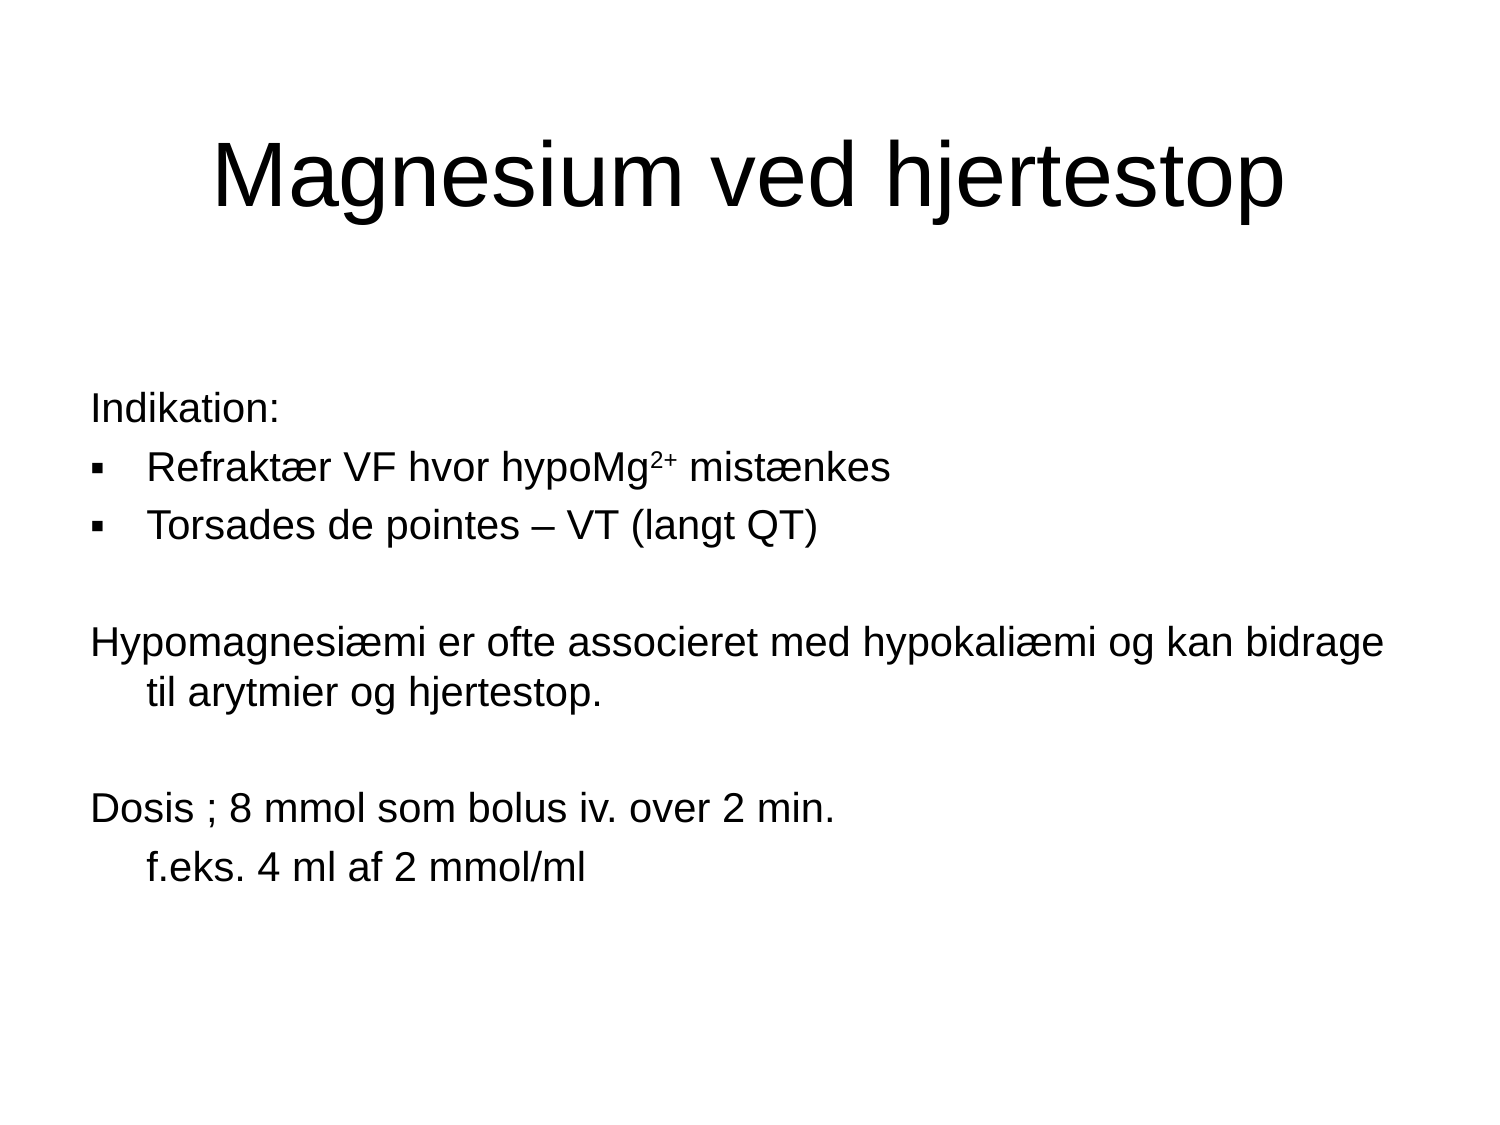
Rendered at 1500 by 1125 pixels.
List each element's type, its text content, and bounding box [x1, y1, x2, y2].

title Magnesium ved hjertestop [74, 44, 1426, 233]
list Indikation: ▪ Refraktær VF hvor hypoMg2+ mistænkes ▪ Torsades de pointes – VT (langt QT) Hypomagnesiæmi er ofte associeret med hypokaliæmi og kan bidrage til arytmier og hjertestop. Dosis ; 8 mmol som bolus iv. over 2 min. f.eks. 4 ml af 2 mmol/ml [74, 373, 1426, 1006]
